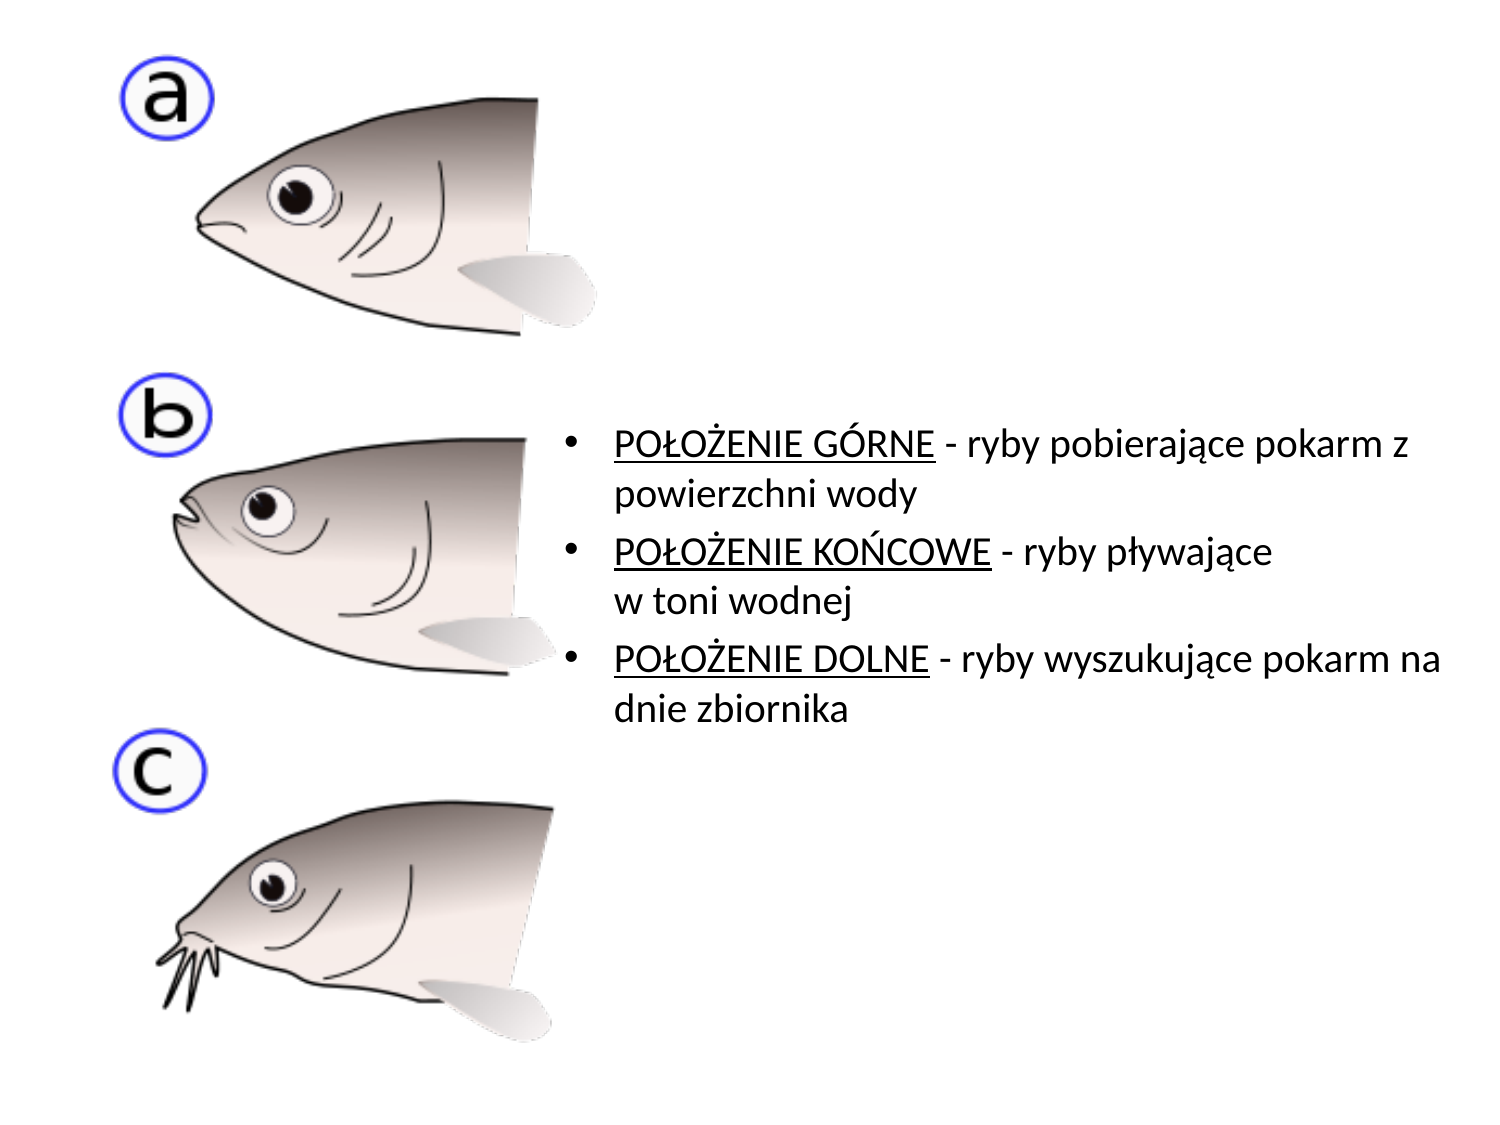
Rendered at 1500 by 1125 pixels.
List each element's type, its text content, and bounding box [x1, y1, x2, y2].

list POŁOŻENIE GÓRNE - ryby pobierające pokarm z powierzchni wody POŁOŻENIE KOŃCOWE - ryby pływające w toni wodnej POŁOŻENIE DOLNE - ryby wyszukujące pokarm na dnie zbiornika [627, 408, 1500, 740]
picture [100, 41, 621, 1125]
